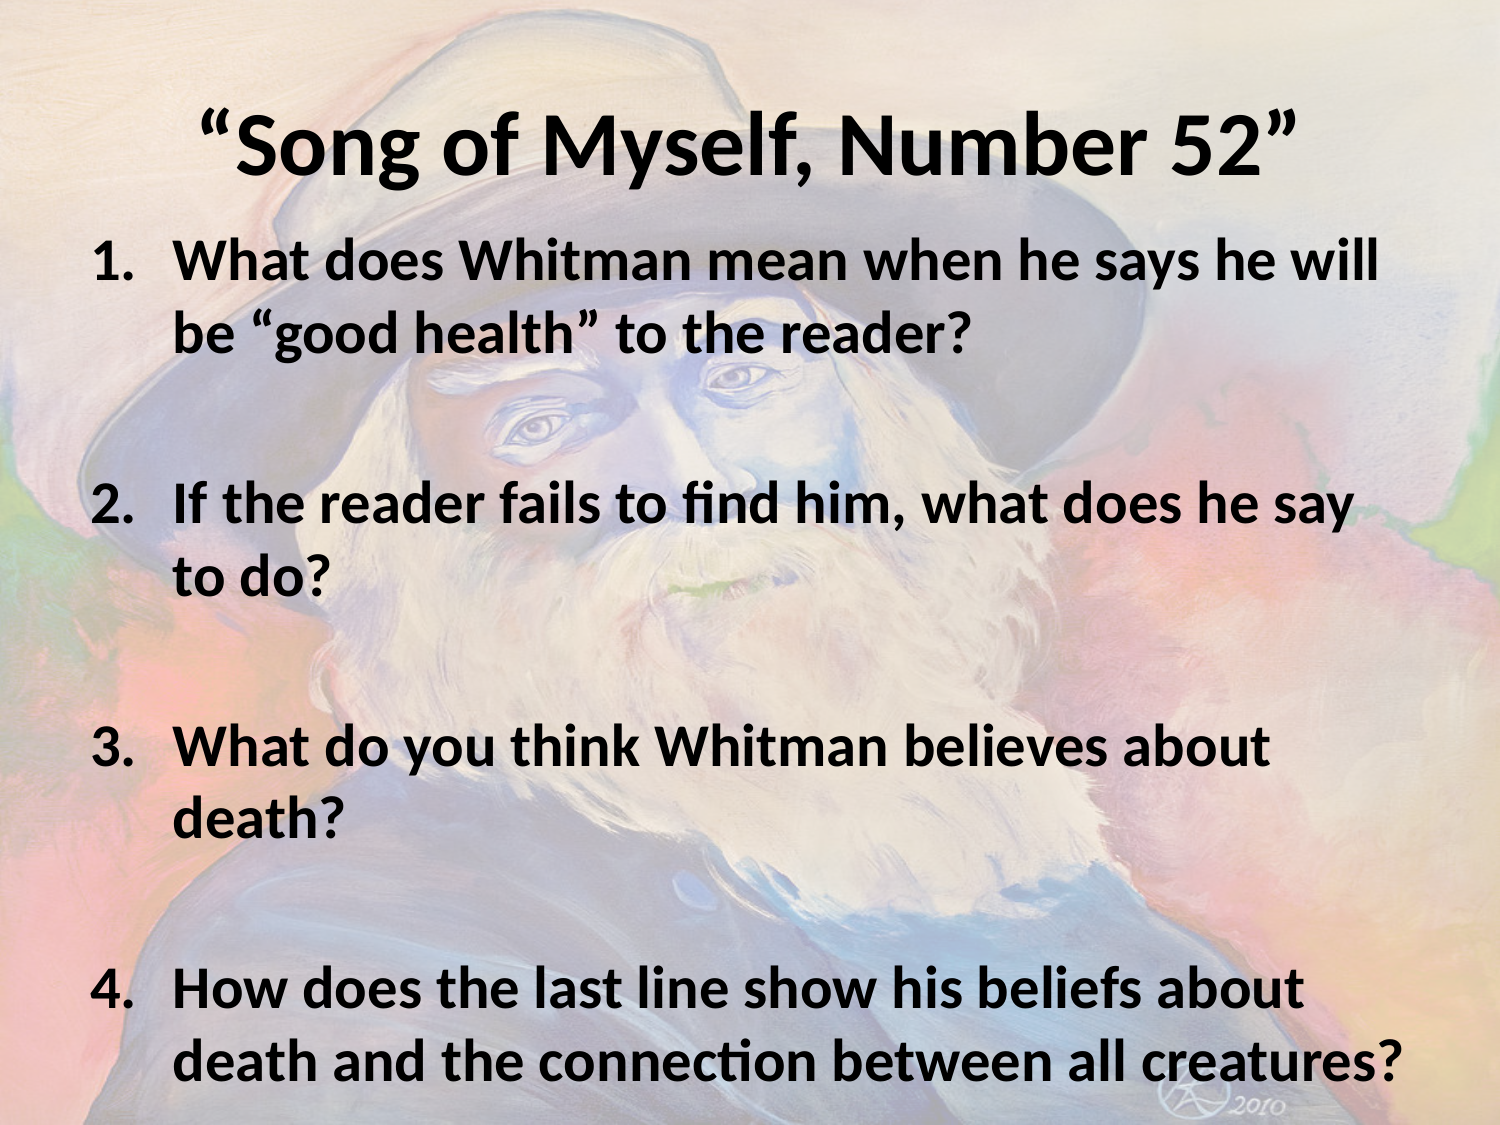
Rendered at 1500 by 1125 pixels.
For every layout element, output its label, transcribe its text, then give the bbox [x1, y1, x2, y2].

list What does Whitman mean when he says he will be “good health” to the reader? If the reader fails to find him, what does he say to do? What do you think Whitman believes about death? How does the last line show his beliefs about death and the connection between all creatures? [75, 212, 1425, 1125]
title “Song of Myself, Number 52” [75, 45, 1425, 212]
